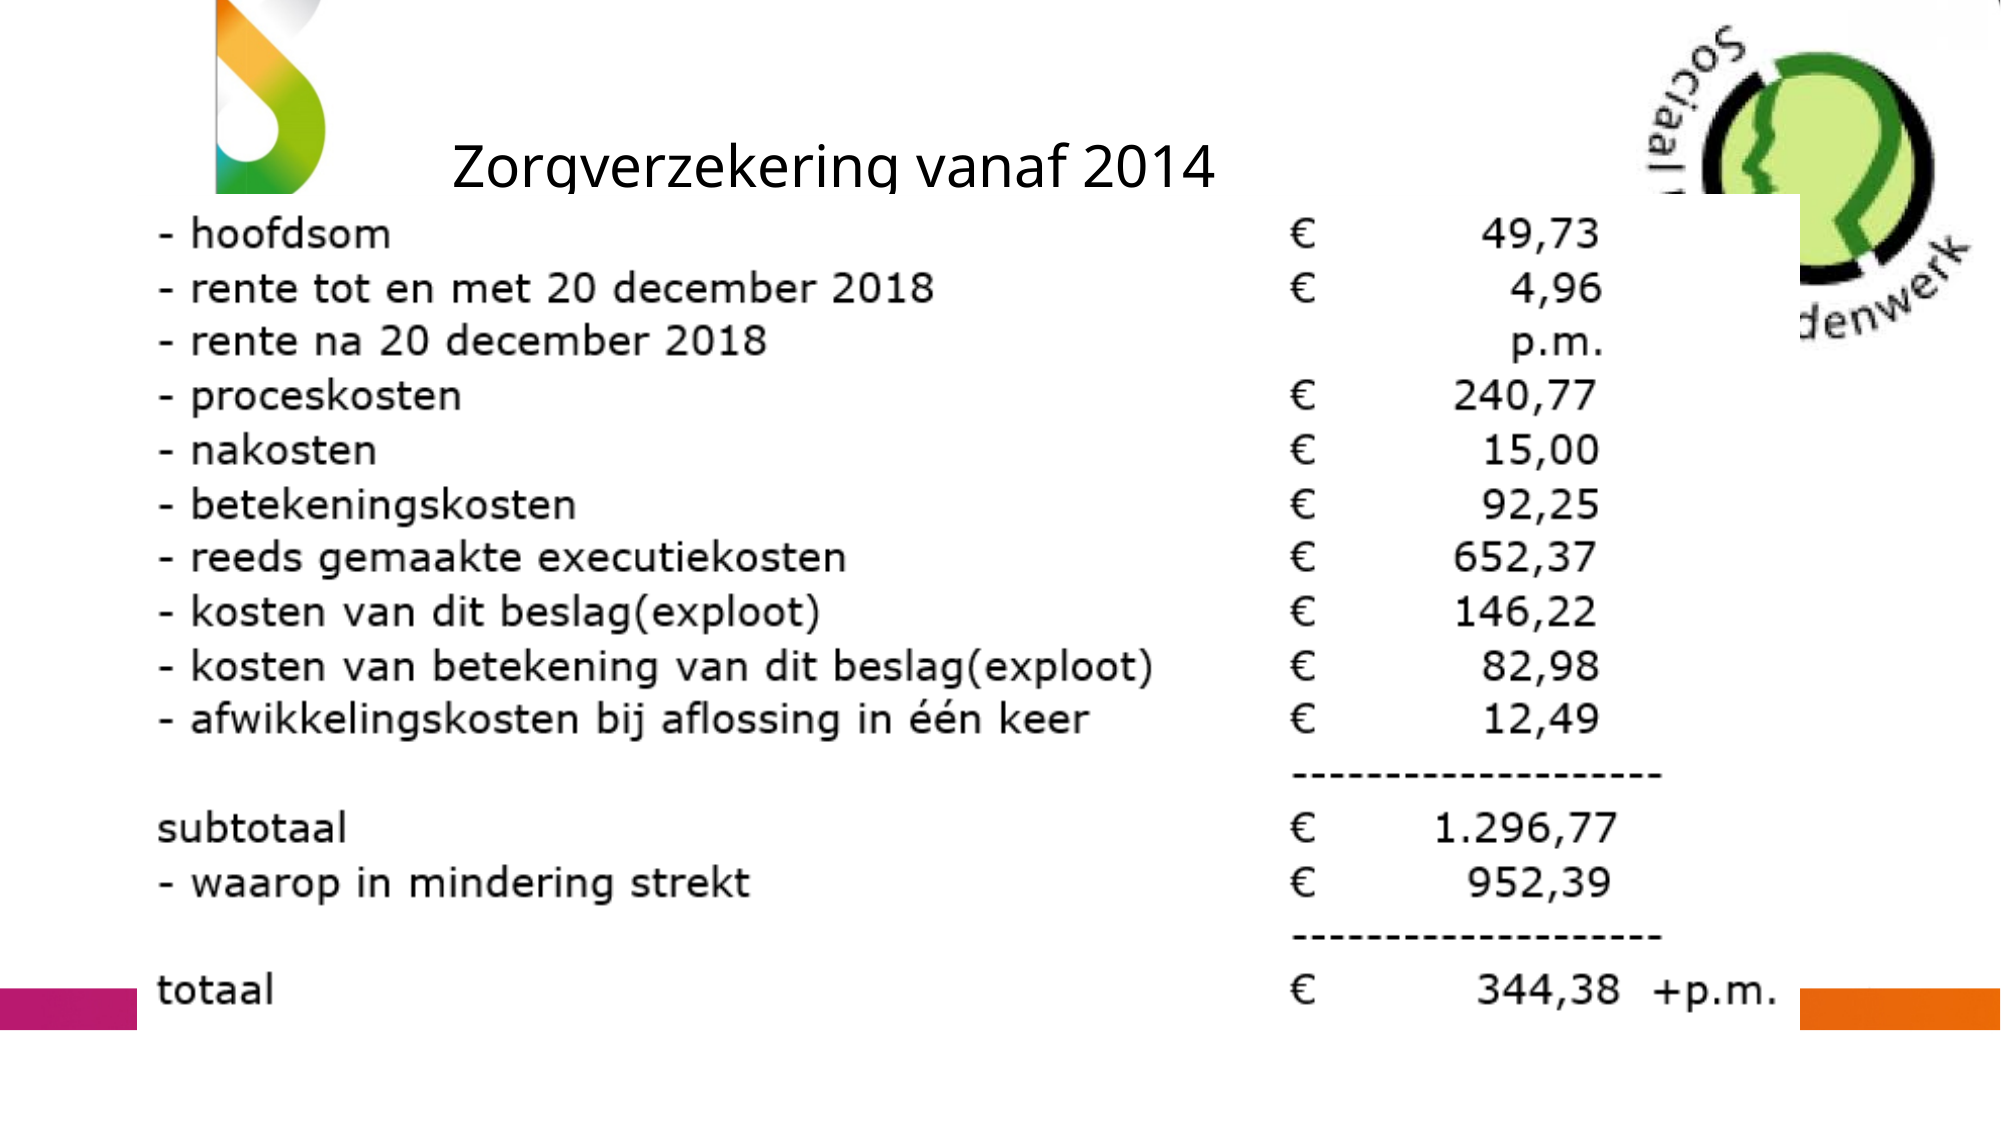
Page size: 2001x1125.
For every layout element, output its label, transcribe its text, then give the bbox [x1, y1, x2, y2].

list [1636, 0, 1989, 352]
picture [0, 0, 2001, 1125]
title Zorgverzekering vanaf 2014 [137, 59, 1636, 194]
